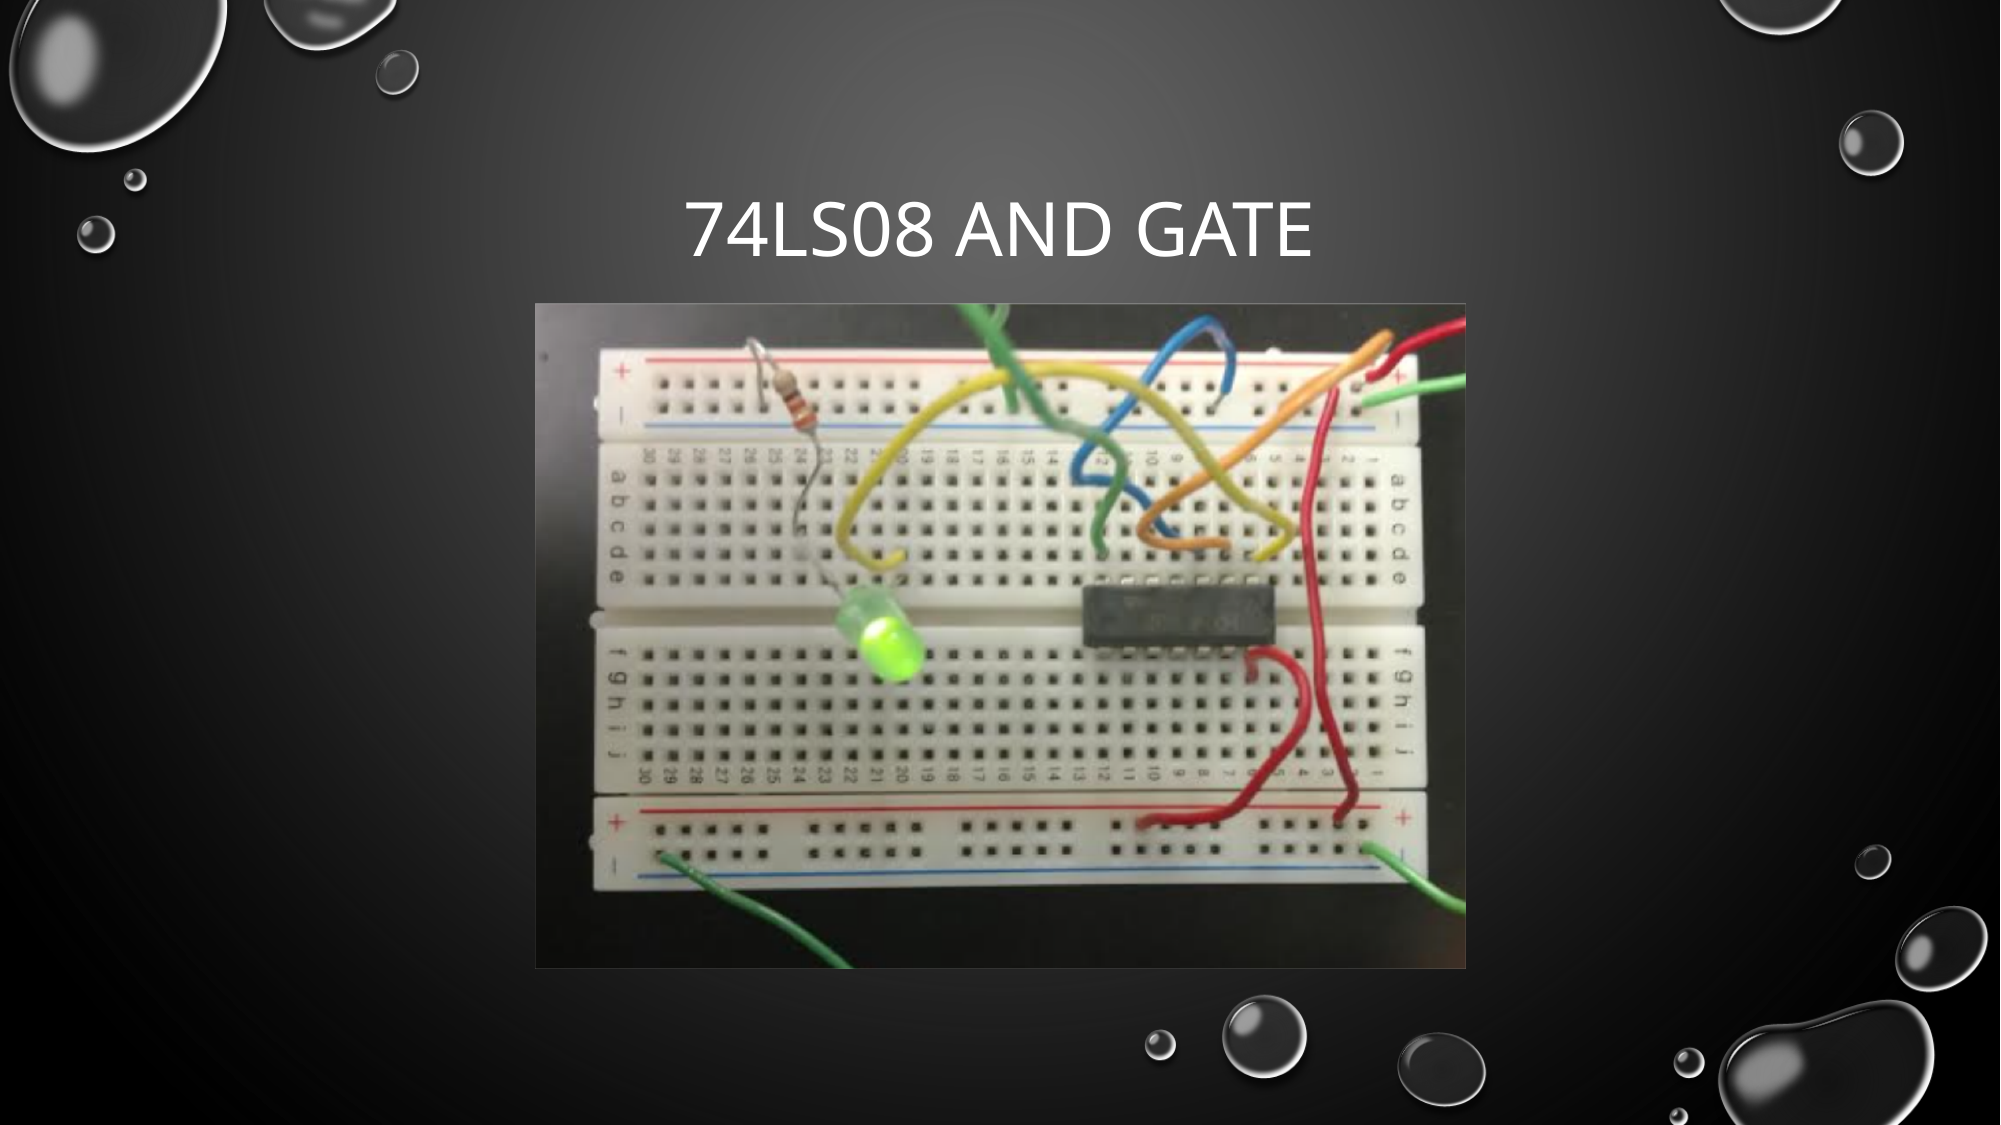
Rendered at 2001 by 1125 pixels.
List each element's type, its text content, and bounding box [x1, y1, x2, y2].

title 74ls08 and gate [149, 101, 1851, 364]
picture [0, 0, 2000, 1125]
